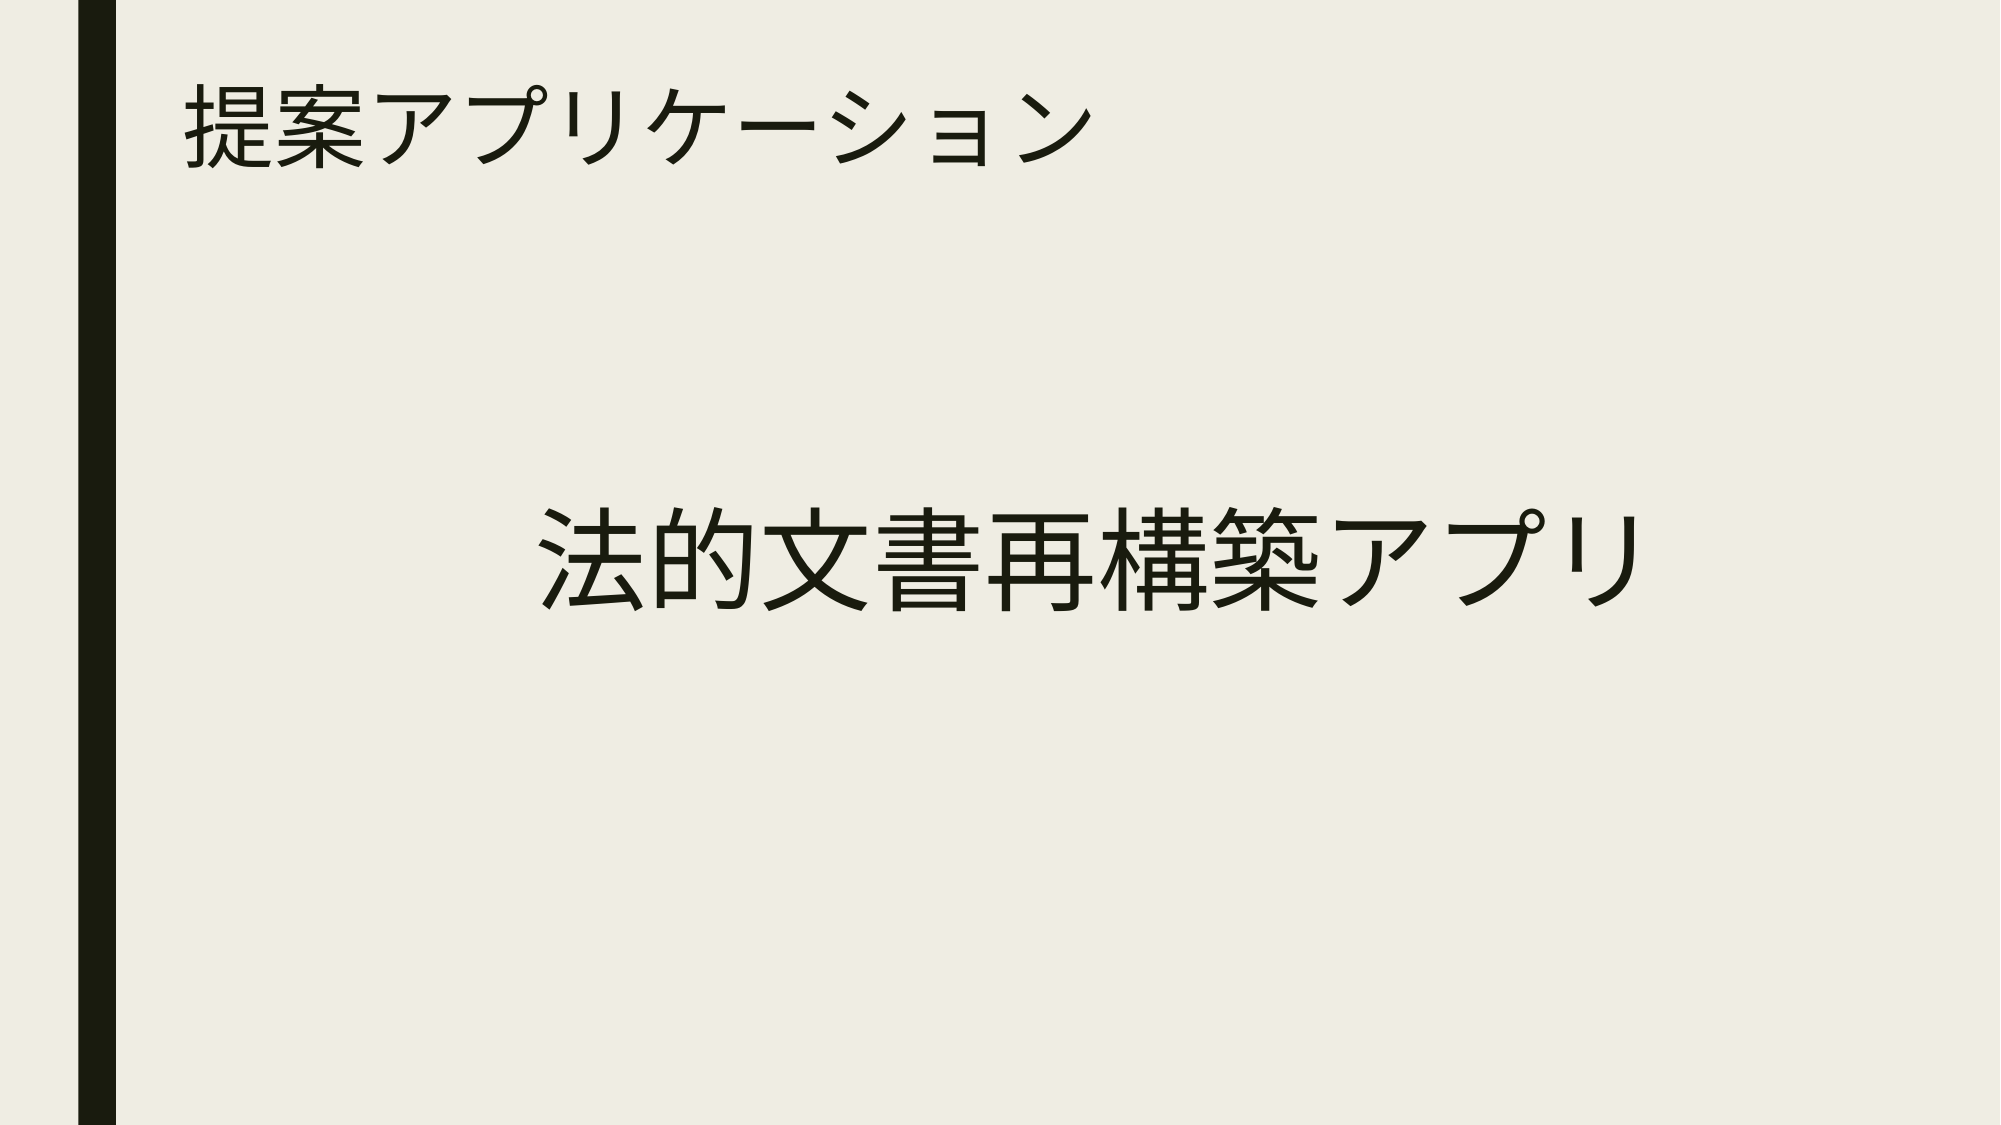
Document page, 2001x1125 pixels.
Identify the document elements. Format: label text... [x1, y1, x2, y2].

title 提案アプリケーション [167, 76, 1743, 198]
list 法的文書再構築アプリ [246, 493, 1948, 843]
